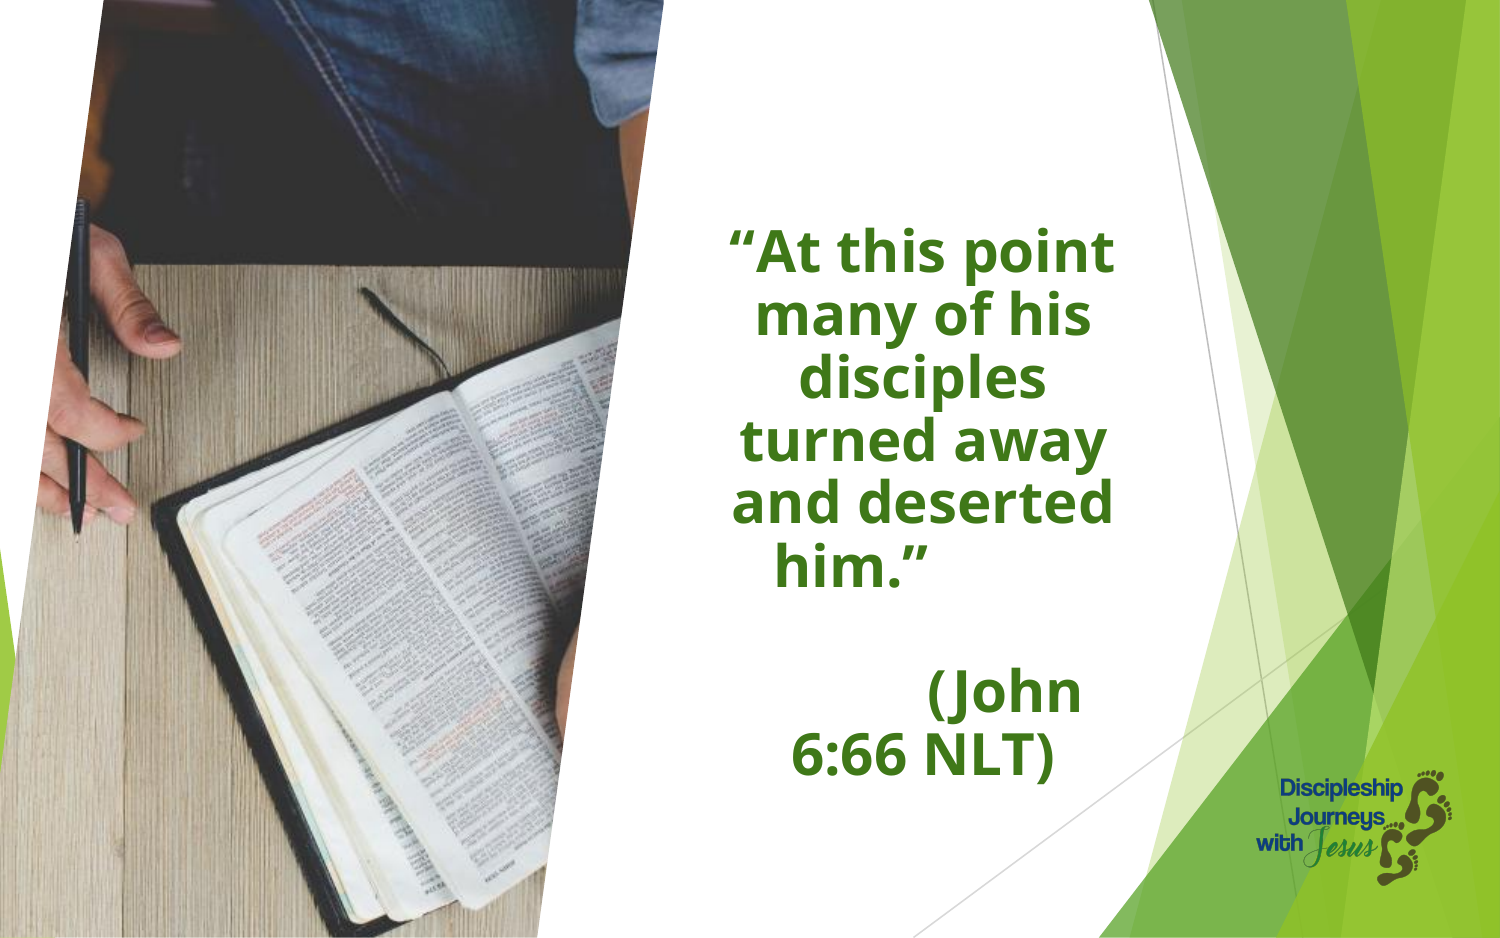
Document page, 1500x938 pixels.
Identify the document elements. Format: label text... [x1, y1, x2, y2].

picture [1256, 770, 1452, 886]
picture [0, 0, 664, 938]
list “At this point many of his disciples turned away and deserted him.” (John 6:66 NLT) [683, 214, 1163, 723]
